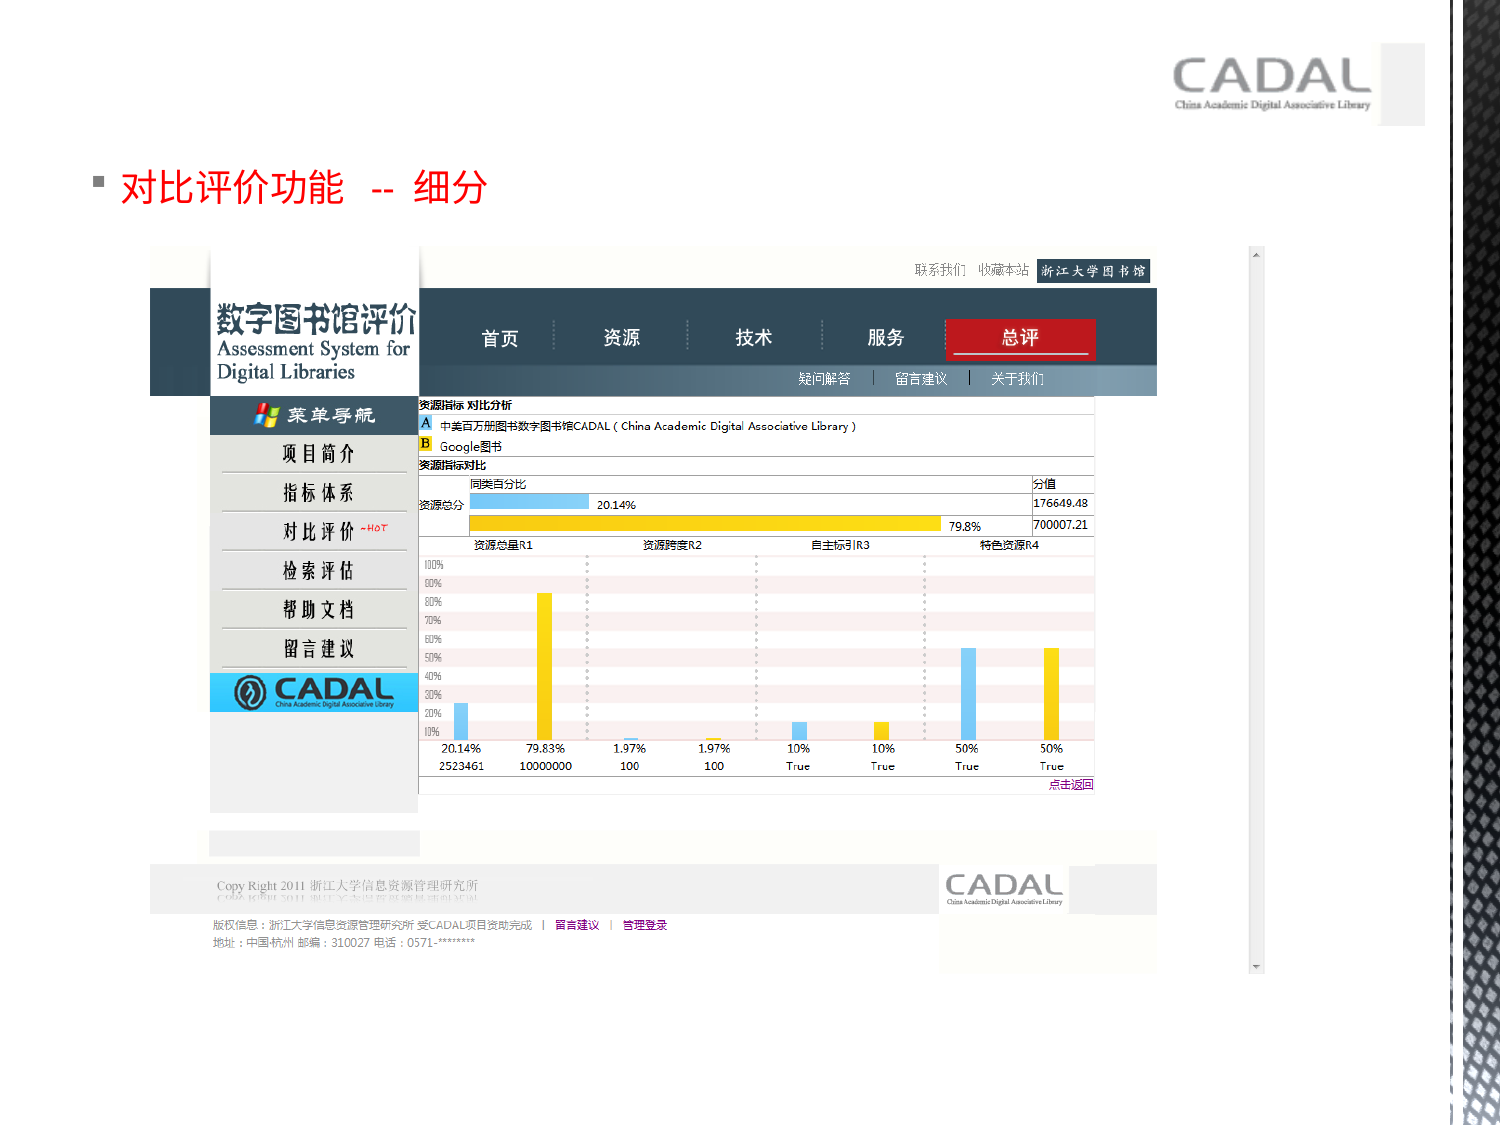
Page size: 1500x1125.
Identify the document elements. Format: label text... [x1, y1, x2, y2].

picture [1447, 0, 1500, 1125]
picture [1163, 42, 1425, 126]
picture [76, 246, 1265, 974]
list 对比评价功能 -- 细分 [75, 125, 1388, 247]
